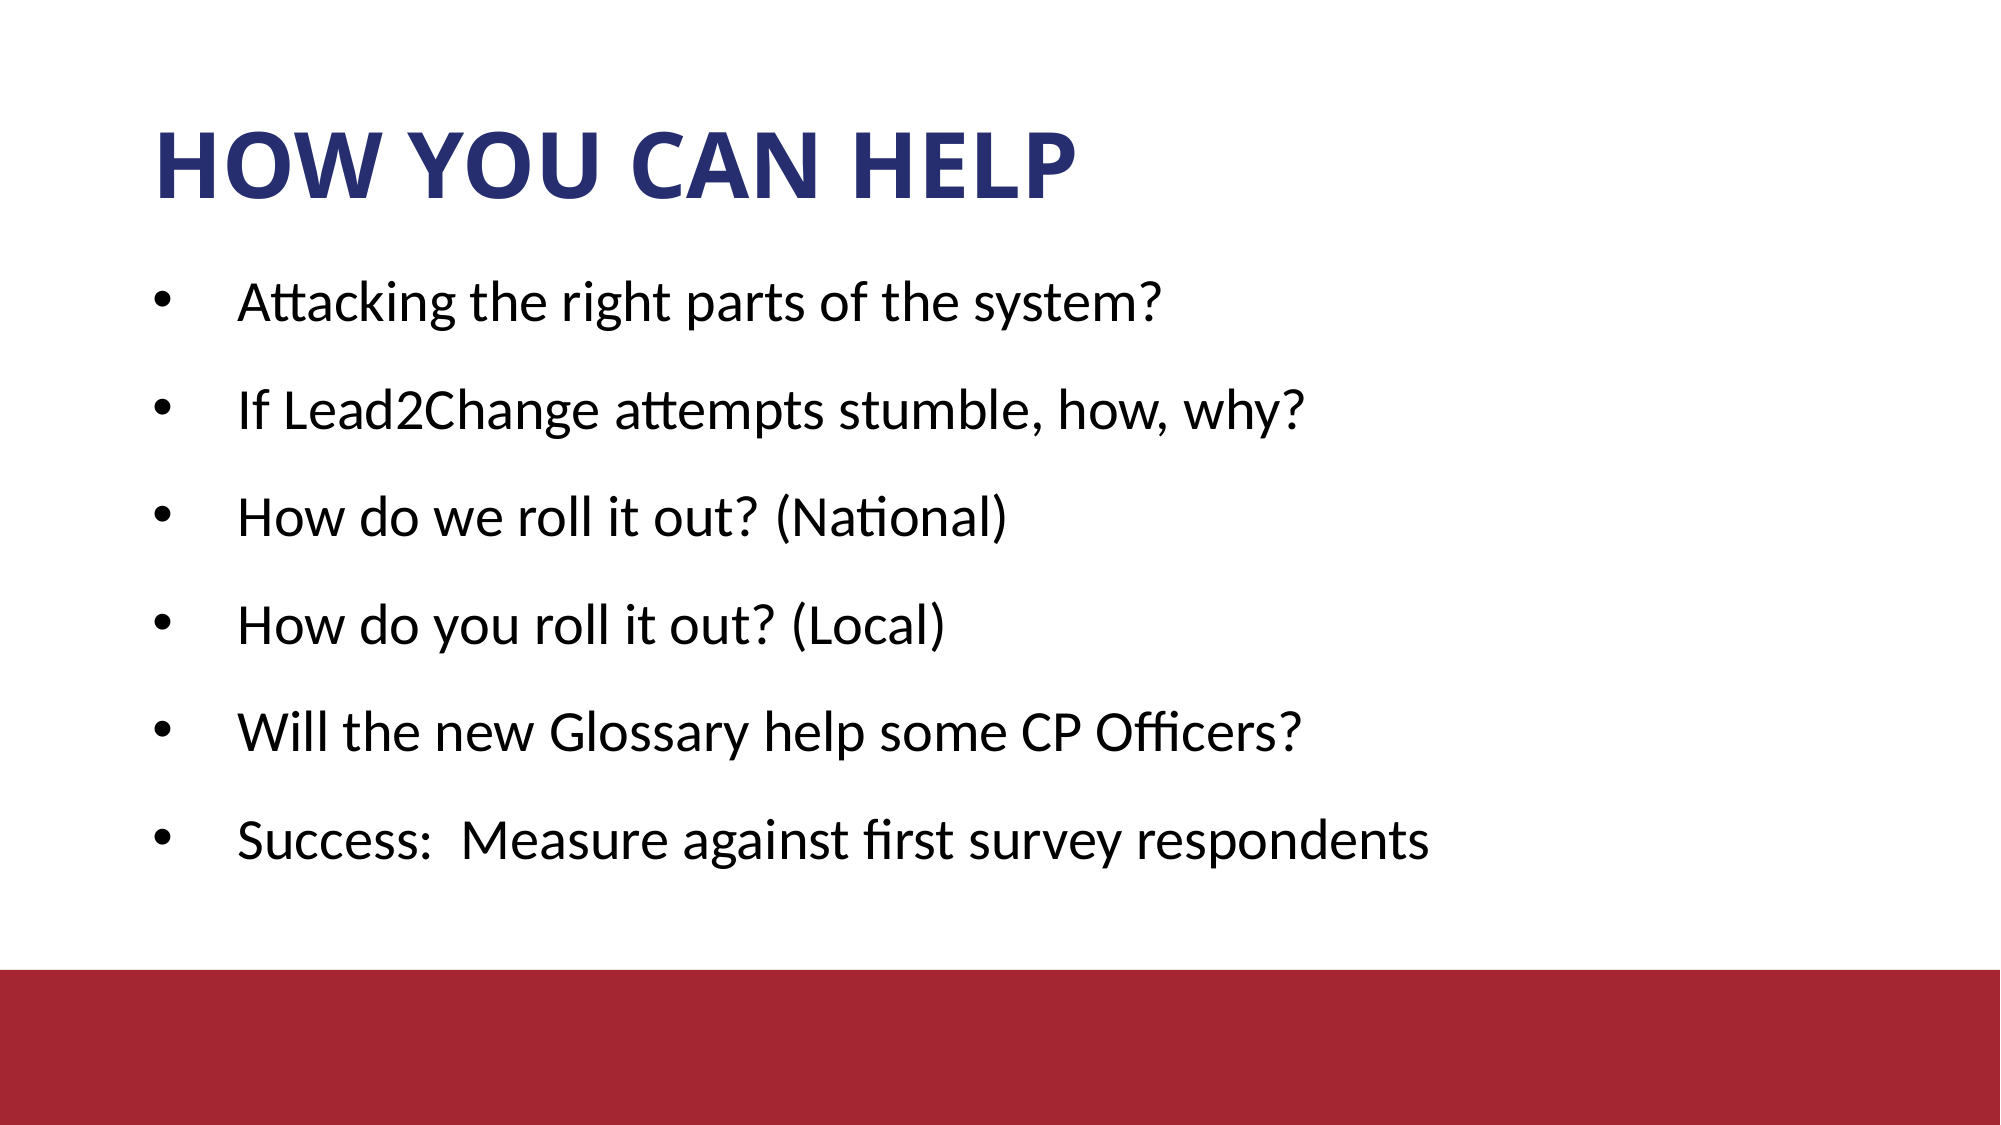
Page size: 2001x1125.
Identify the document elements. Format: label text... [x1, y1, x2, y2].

list Attacking the right parts of the system? If Lead2Change attempts stumble, how, why? How do we roll it out? (National) How do you roll it out? (Local) Will the new Glossary help some CP Officers? Success: Measure against first survey respondents [137, 256, 1863, 969]
text_box [0, 969, 2000, 1125]
title HOW YOU CAN HELP [137, 59, 1863, 256]
